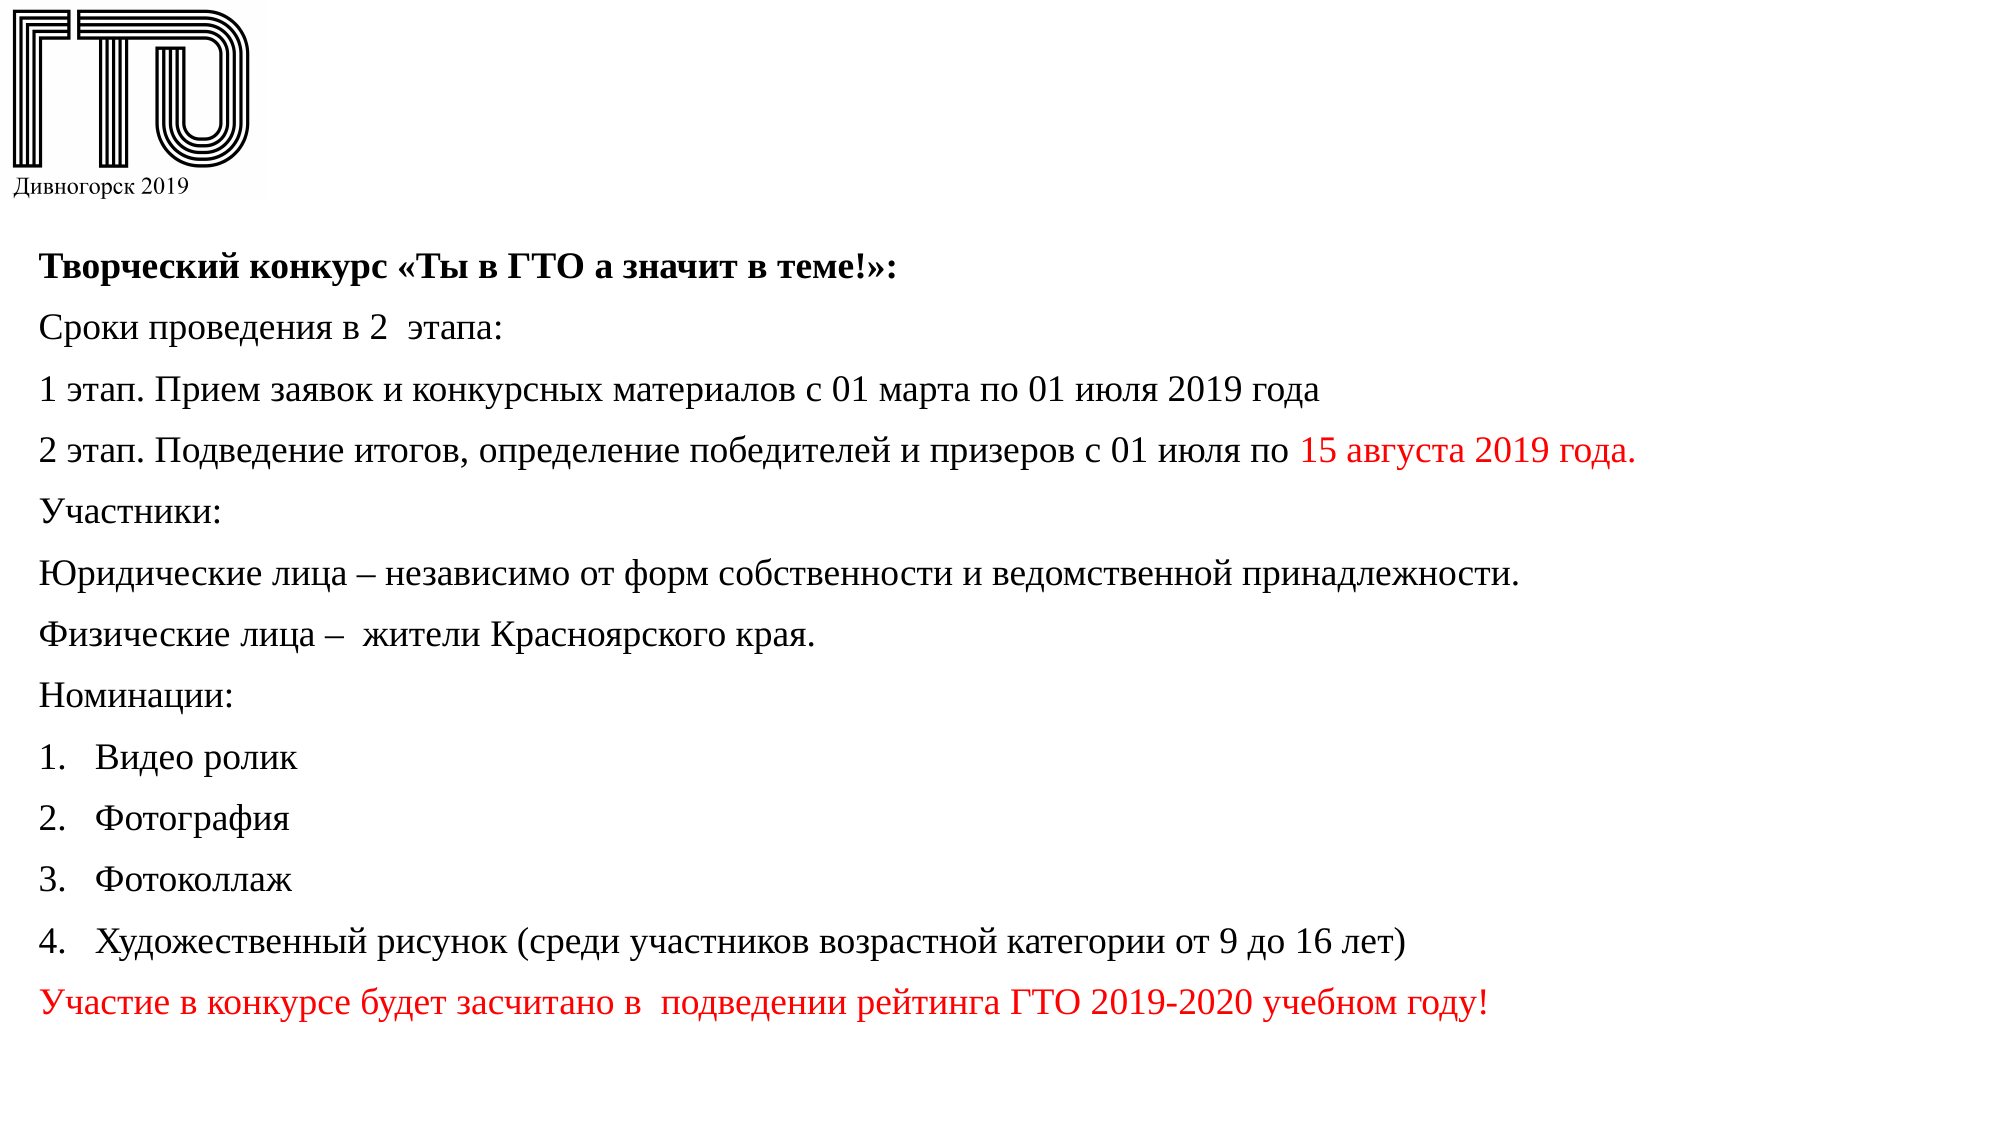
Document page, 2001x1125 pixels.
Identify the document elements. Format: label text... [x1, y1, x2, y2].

picture [0, 0, 267, 199]
list Творческий конкурс «Ты в ГТО а значит в теме!»: Сроки проведения в 2 этапа: 1 этап. Прием заявок и конкурсных материалов с 01 марта по 01 июля 2019 года 2 этап. Подведение итогов, определение победителей и призеров с 01 июля по 15 августа 2019 года. Участники: Юридические лица – независимо от форм собственности и ведомственной принадлежности. Физические лица – жители Красноярского края. Номинации: Видео ролик Фотография Фотоколлаж Художественный рисунок (среди участников возрастной категории от 9 до 16 лет) Участие в конкурсе будет засчитано в подведении рейтинга ГТО 2019-2020 учебном году! [23, 238, 2000, 1099]
